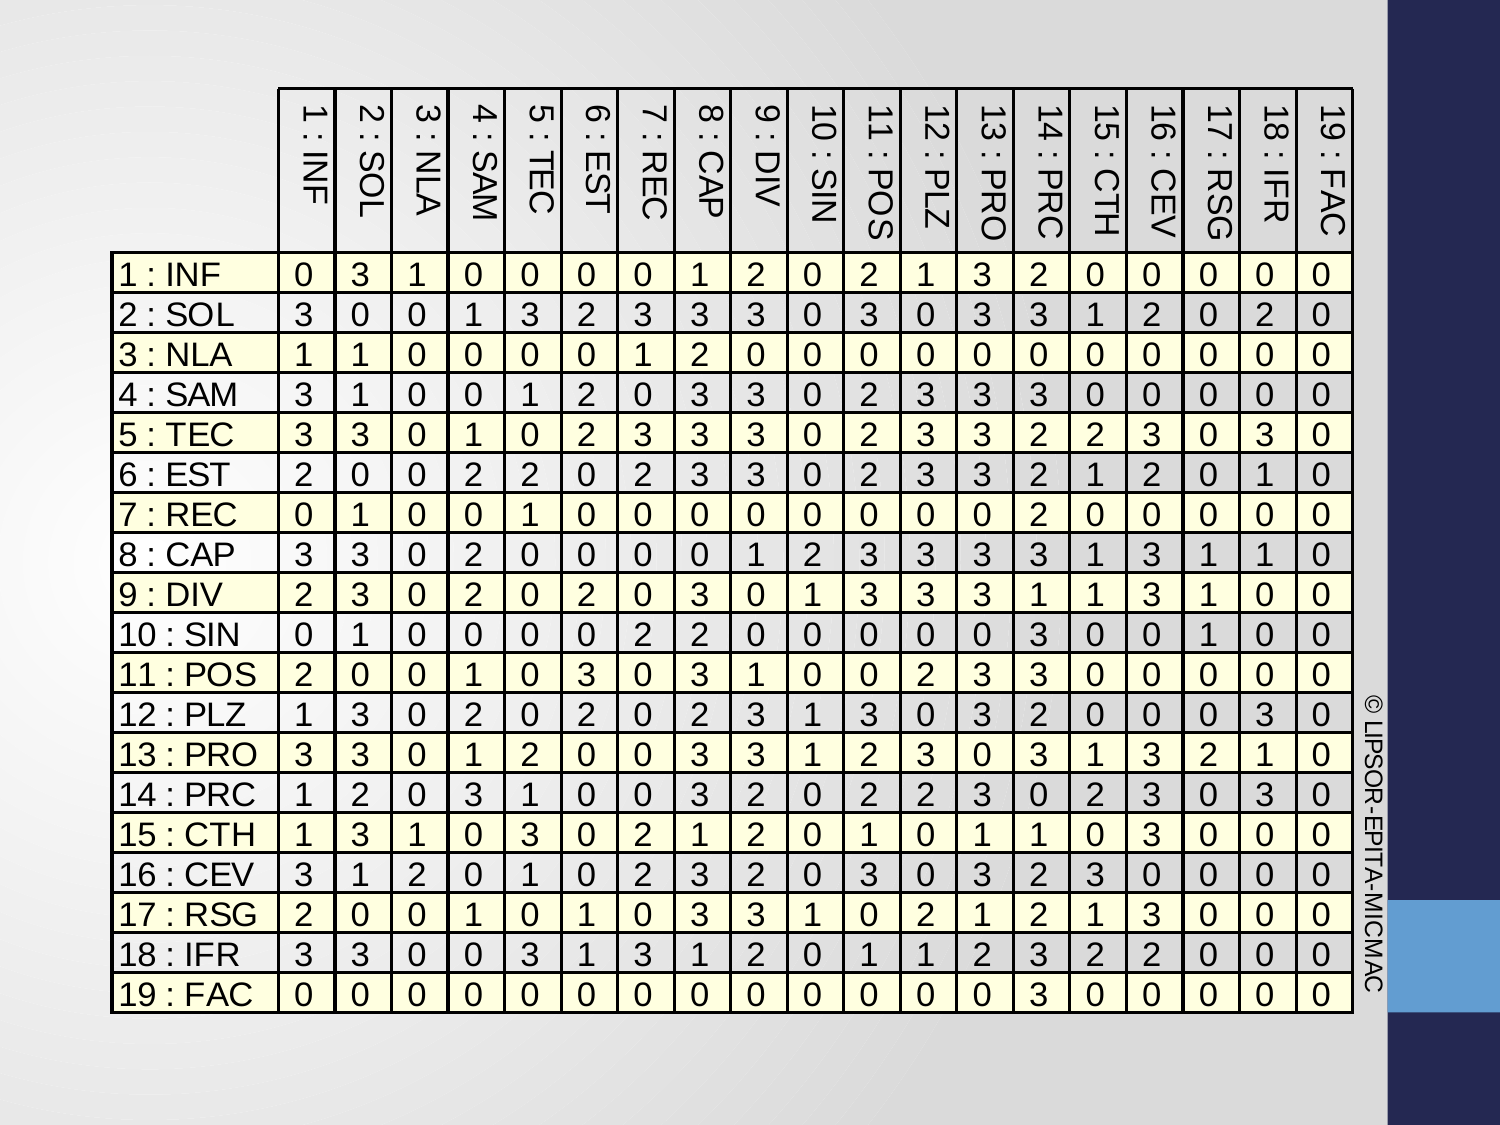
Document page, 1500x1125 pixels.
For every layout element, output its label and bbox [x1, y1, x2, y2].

picture [64, 42, 1401, 1060]
